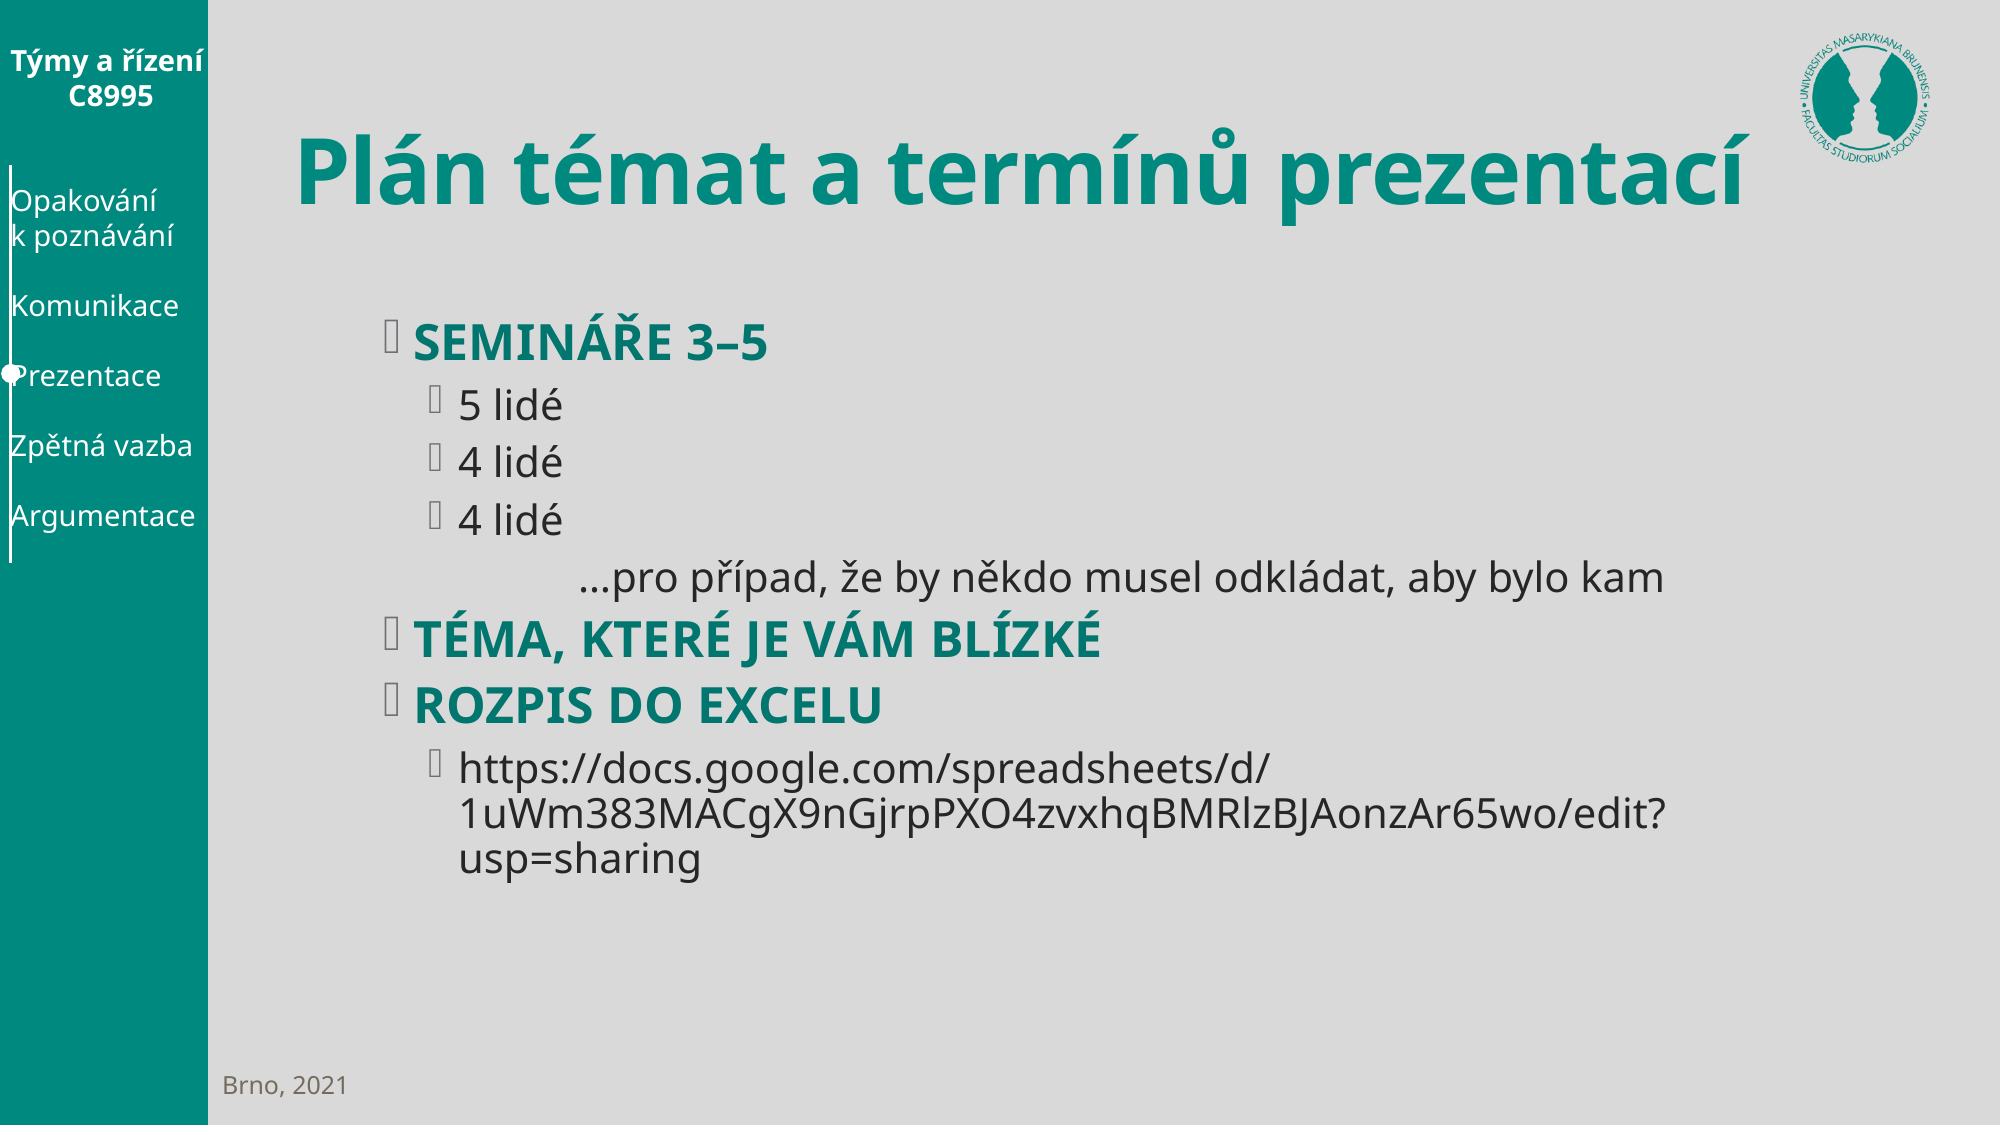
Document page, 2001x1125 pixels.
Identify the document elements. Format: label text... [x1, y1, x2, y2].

text_box Týmy a řízení C8995 Opakování k poznávání Komunikace Prezentace Zpětná vazba Argumentace [0, 0, 208, 1125]
title Plán témat a termínů prezentací [278, 14, 1869, 233]
picture [1796, 29, 1933, 166]
list Semináře 3–5 5 lidé 4 lidé 4 lidé …pro případ, že by někdo musel odkládat, aby bylo kam téma, které je vám blízké Rozpis do Excelu https://docs.google.com/spreadsheets/d/1uWm383MACgX9nGjrpPXO4zvxhqBMRlzBJAonzAr65wo/edit?usp=sharing [368, 310, 1779, 998]
text_box Brno, 2021 [208, 1050, 1243, 1107]
text_box [17, 366, 21, 381]
